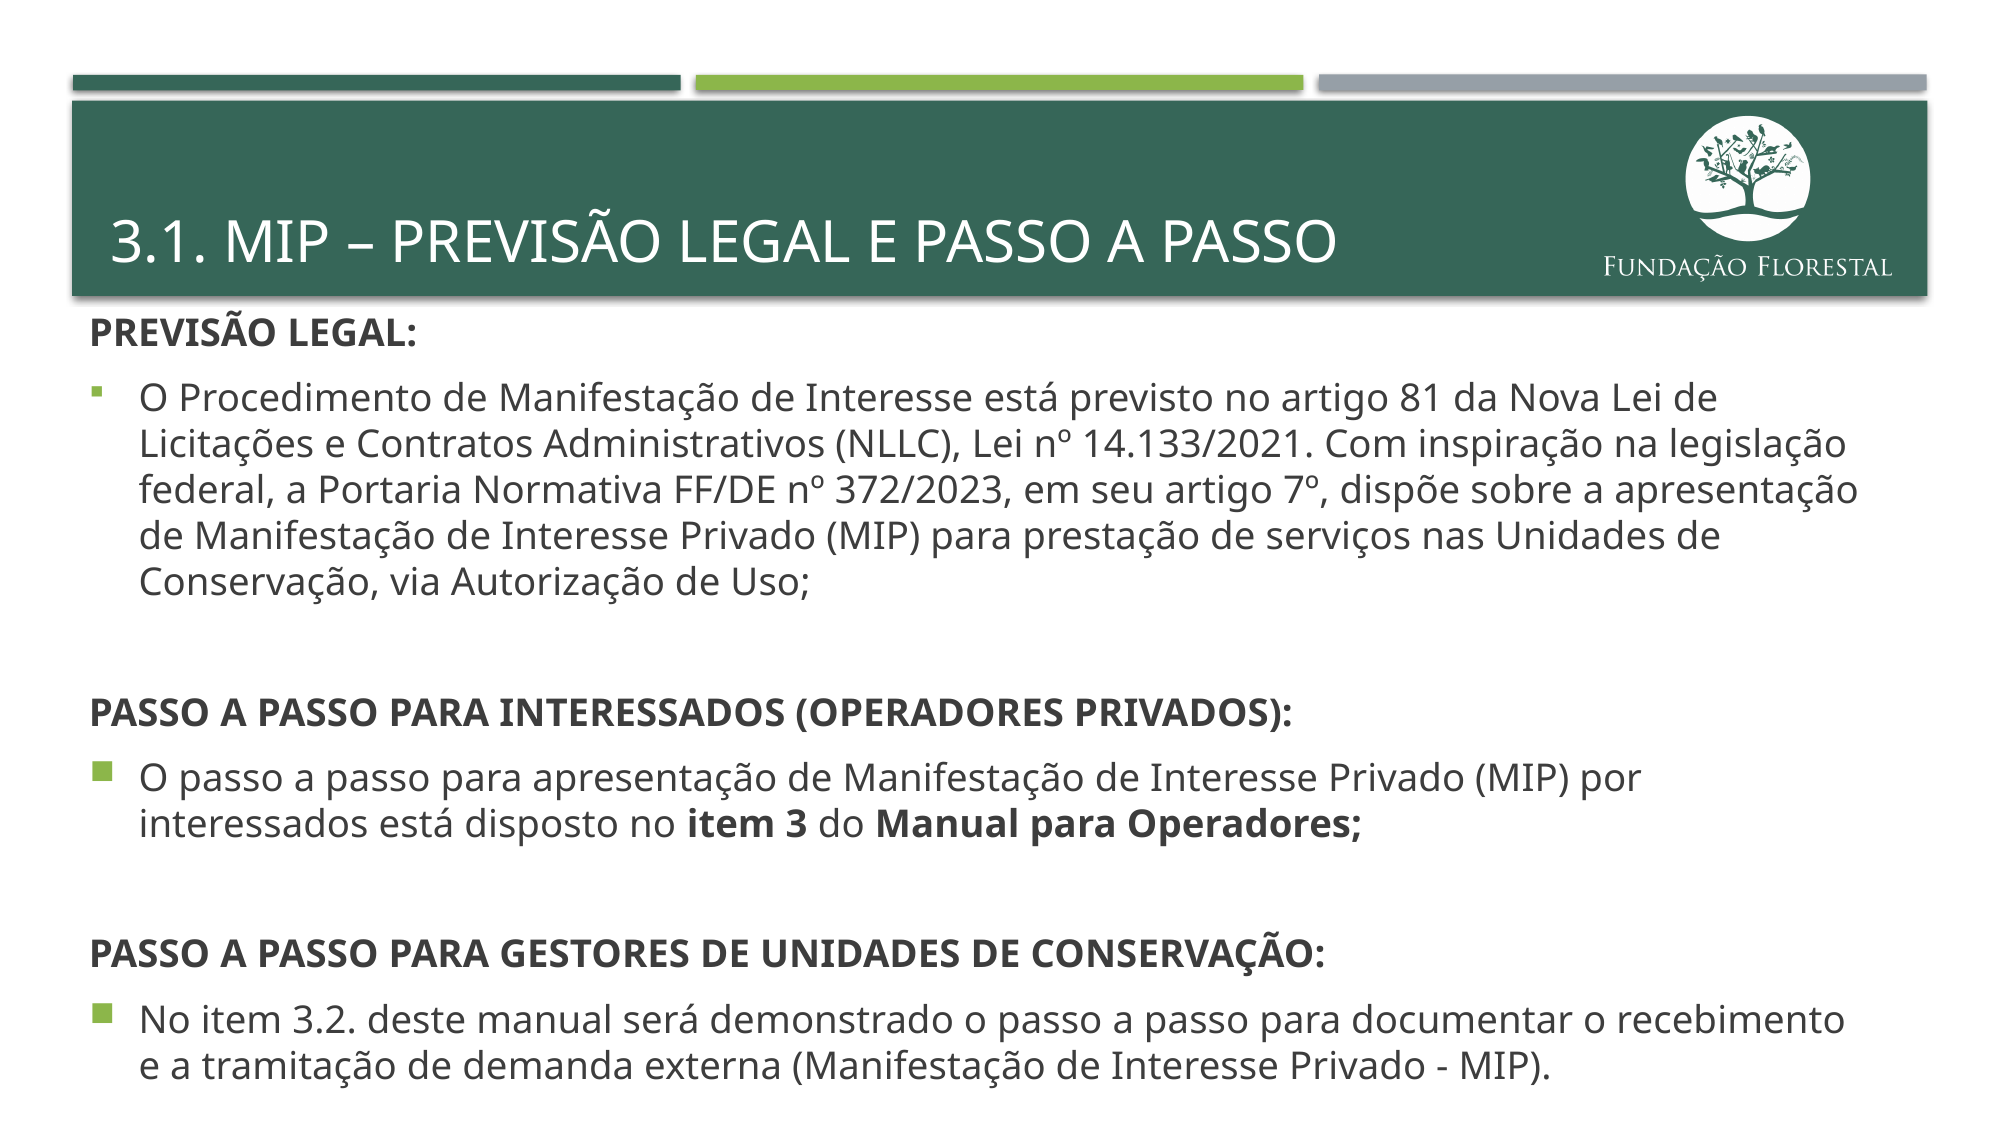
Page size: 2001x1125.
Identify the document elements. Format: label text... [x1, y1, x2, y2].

picture [1598, 111, 1897, 285]
list PREVISÃO LEGAL: O Procedimento de Manifestação de Interesse está previsto no artigo 81 da Nova Lei de Licitações e Contratos Administrativos (NLLC), Lei nº 14.133/2021. Com inspiração na legislação federal, a Portaria Normativa FF/DE nº 372/2023, em seu artigo 7º, dispõe sobre a apresentação de Manifestação de Interesse Privado (MIP) para prestação de serviços nas Unidades de Conservação, via Autorização de Uso; PASSO A PASSO PARA INTERESSADOS (OPERADORES PRIVADOS): O passo a passo para apresentação de Manifestação de Interesse Privado (MIP) por interessados está disposto no item 3 do Manual para Operadores; PASSO A PASSO PARA GESTORES DE UNIDADES DE CONSERVAÇÃO: No item 3.2. deste manual será demonstrado o passo a passo para documentar o recebimento e a tramitação de demanda externa (Manifestação de Interesse Privado - MIP). [73, 298, 1883, 1097]
title 3.1. MIP – previsão legal e passo a passo [1900, 115, 1905, 282]
title 3.1. MIP – previsão legal e passo a passo [95, 115, 1593, 282]
